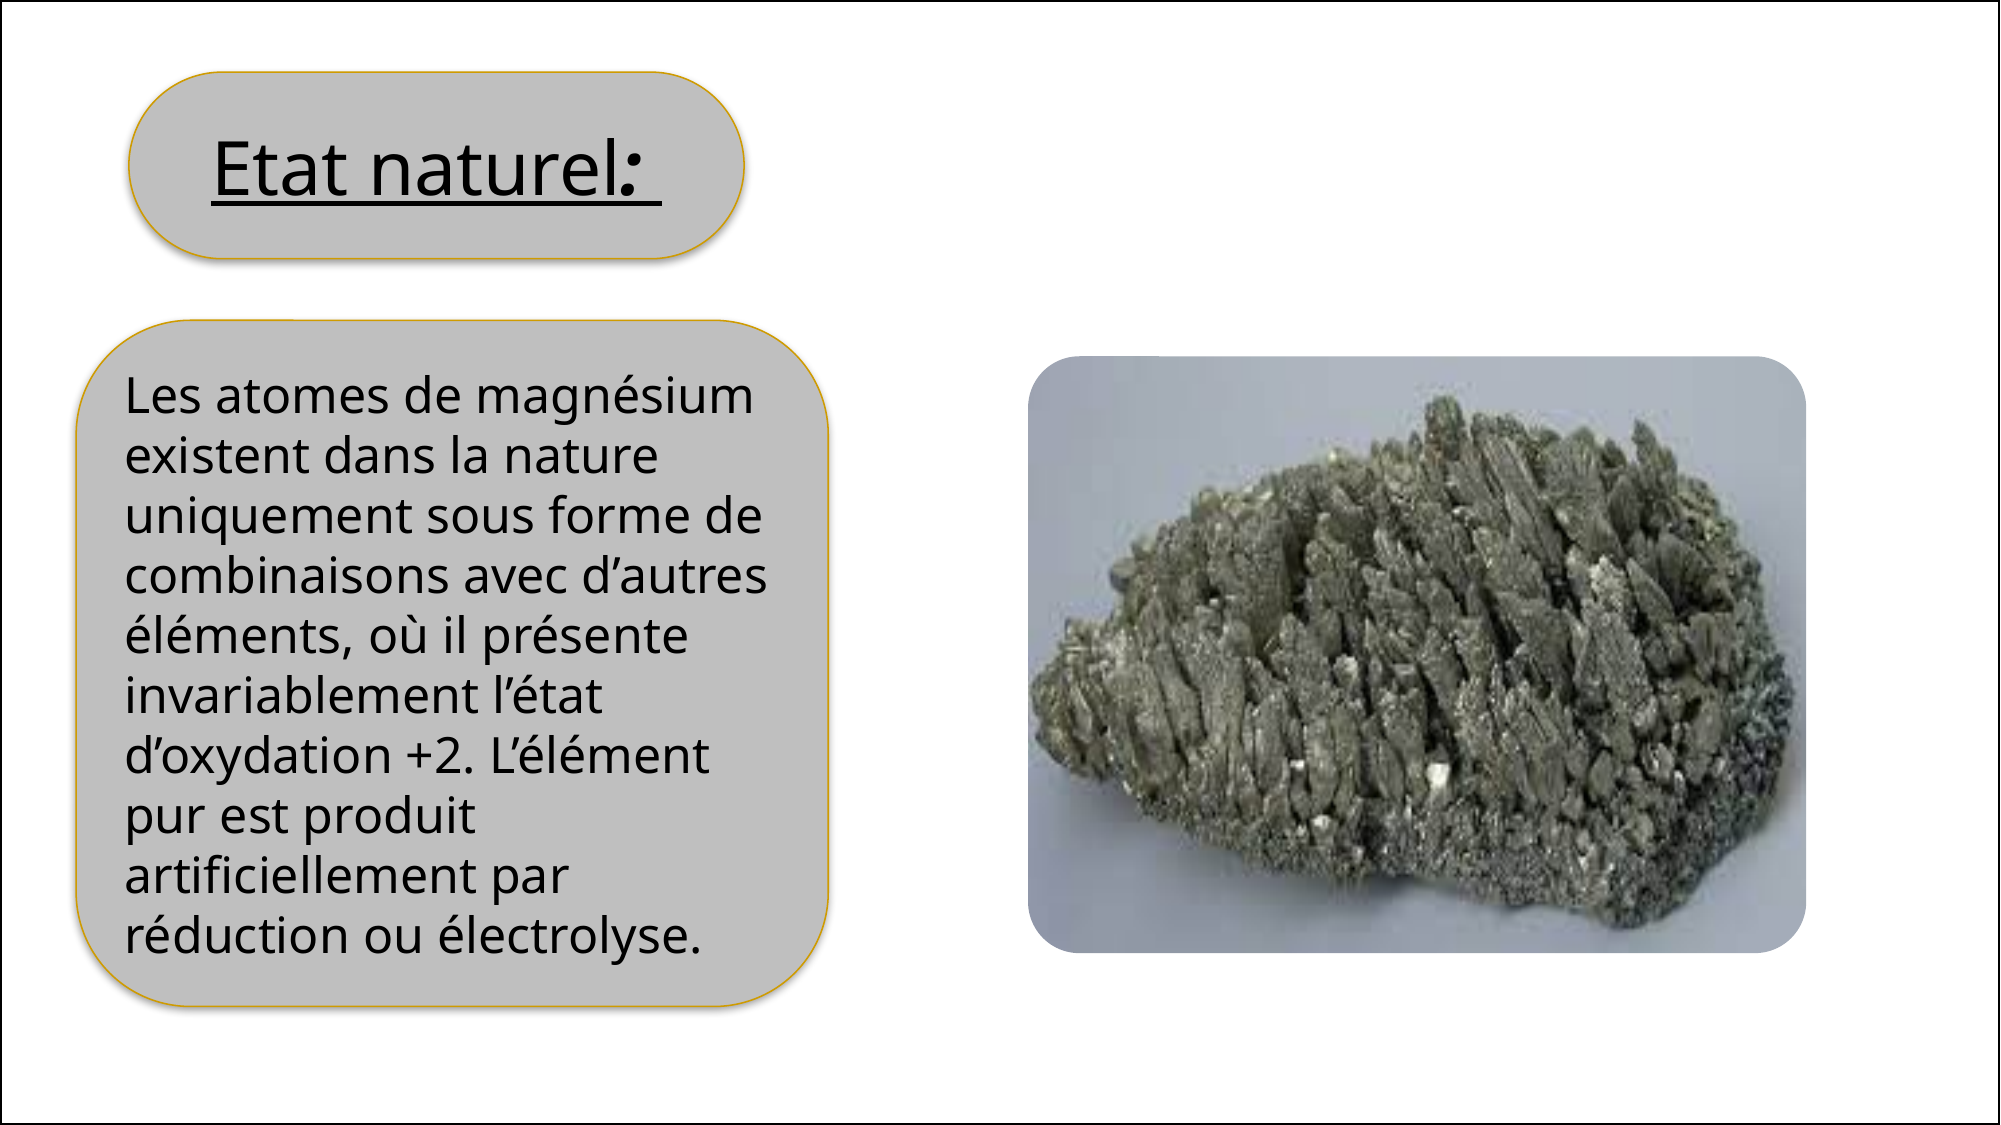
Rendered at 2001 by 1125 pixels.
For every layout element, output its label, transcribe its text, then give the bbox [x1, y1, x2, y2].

text_box Etat naturel: [128, 71, 745, 260]
text_box Les atomes de magnésium existent dans la nature uniquement sous forme de combinaisons avec d’autres éléments, où il présente invariablement l’état d’oxydation +2. L’élément pur est produit artificiellement par réduction ou électrolyse. [75, 319, 830, 1008]
text_box [0, 0, 2000, 1125]
picture [1027, 356, 1807, 954]
